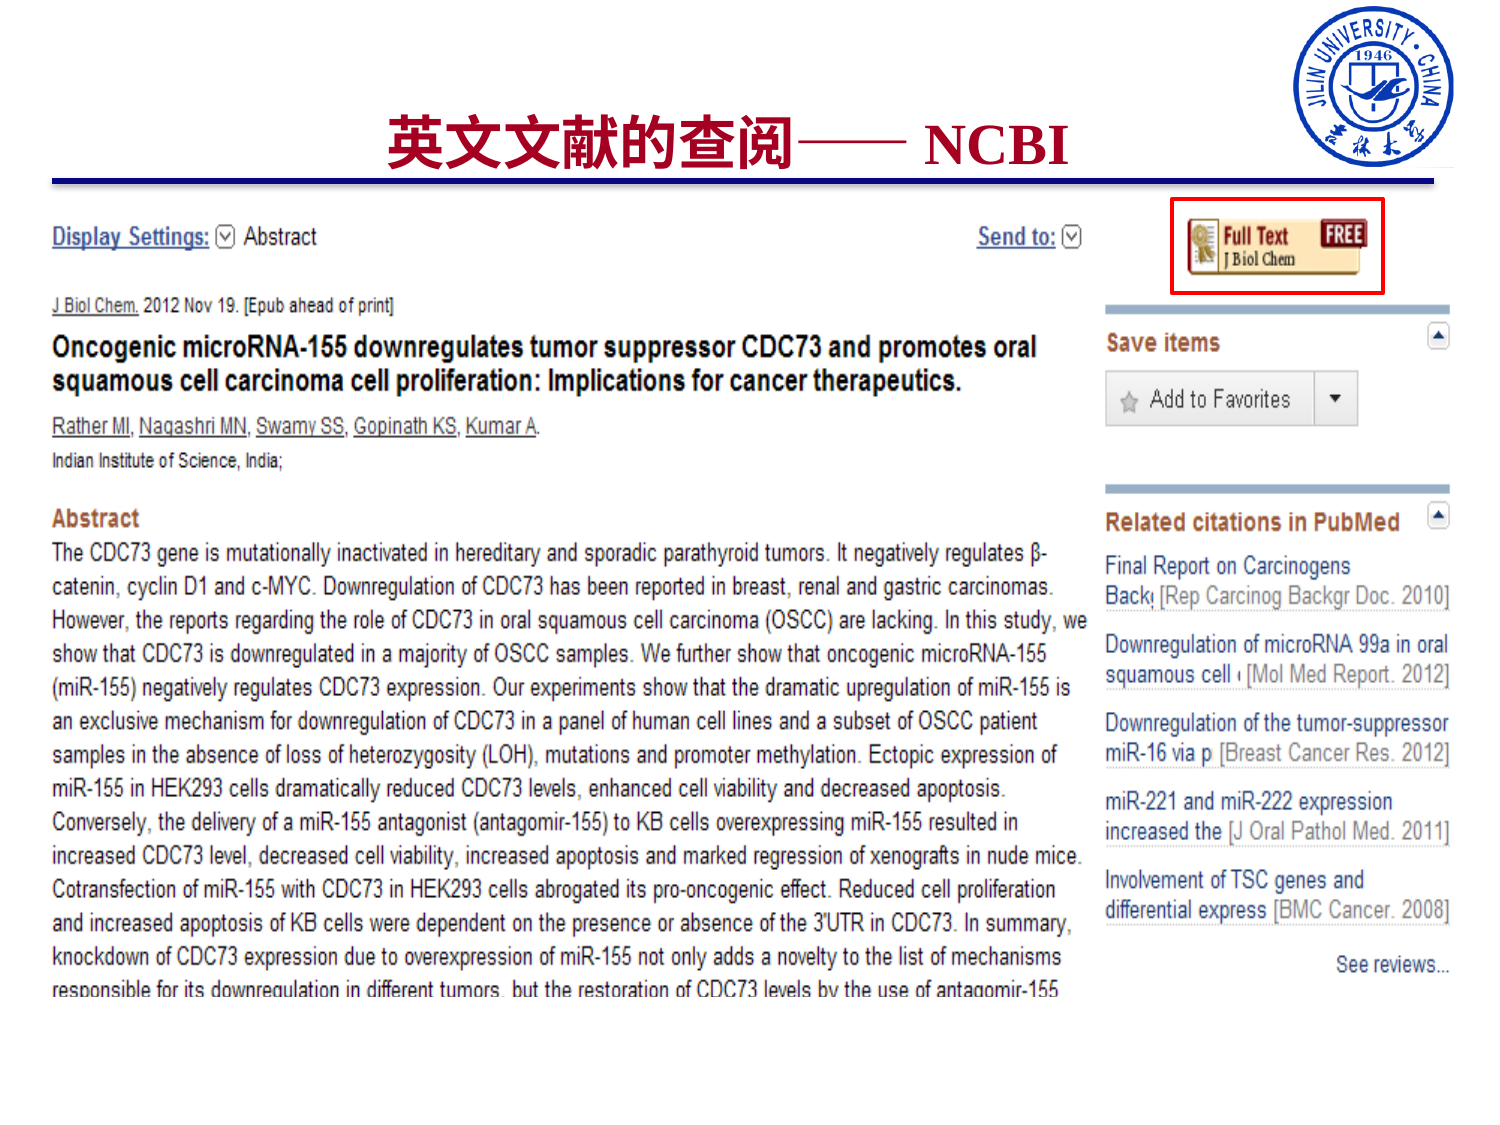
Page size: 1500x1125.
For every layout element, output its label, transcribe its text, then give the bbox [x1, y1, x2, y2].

picture [46, 198, 1454, 997]
picture [1289, 4, 1454, 168]
text_box 英文文献的查阅——NCBI [372, 94, 1235, 188]
